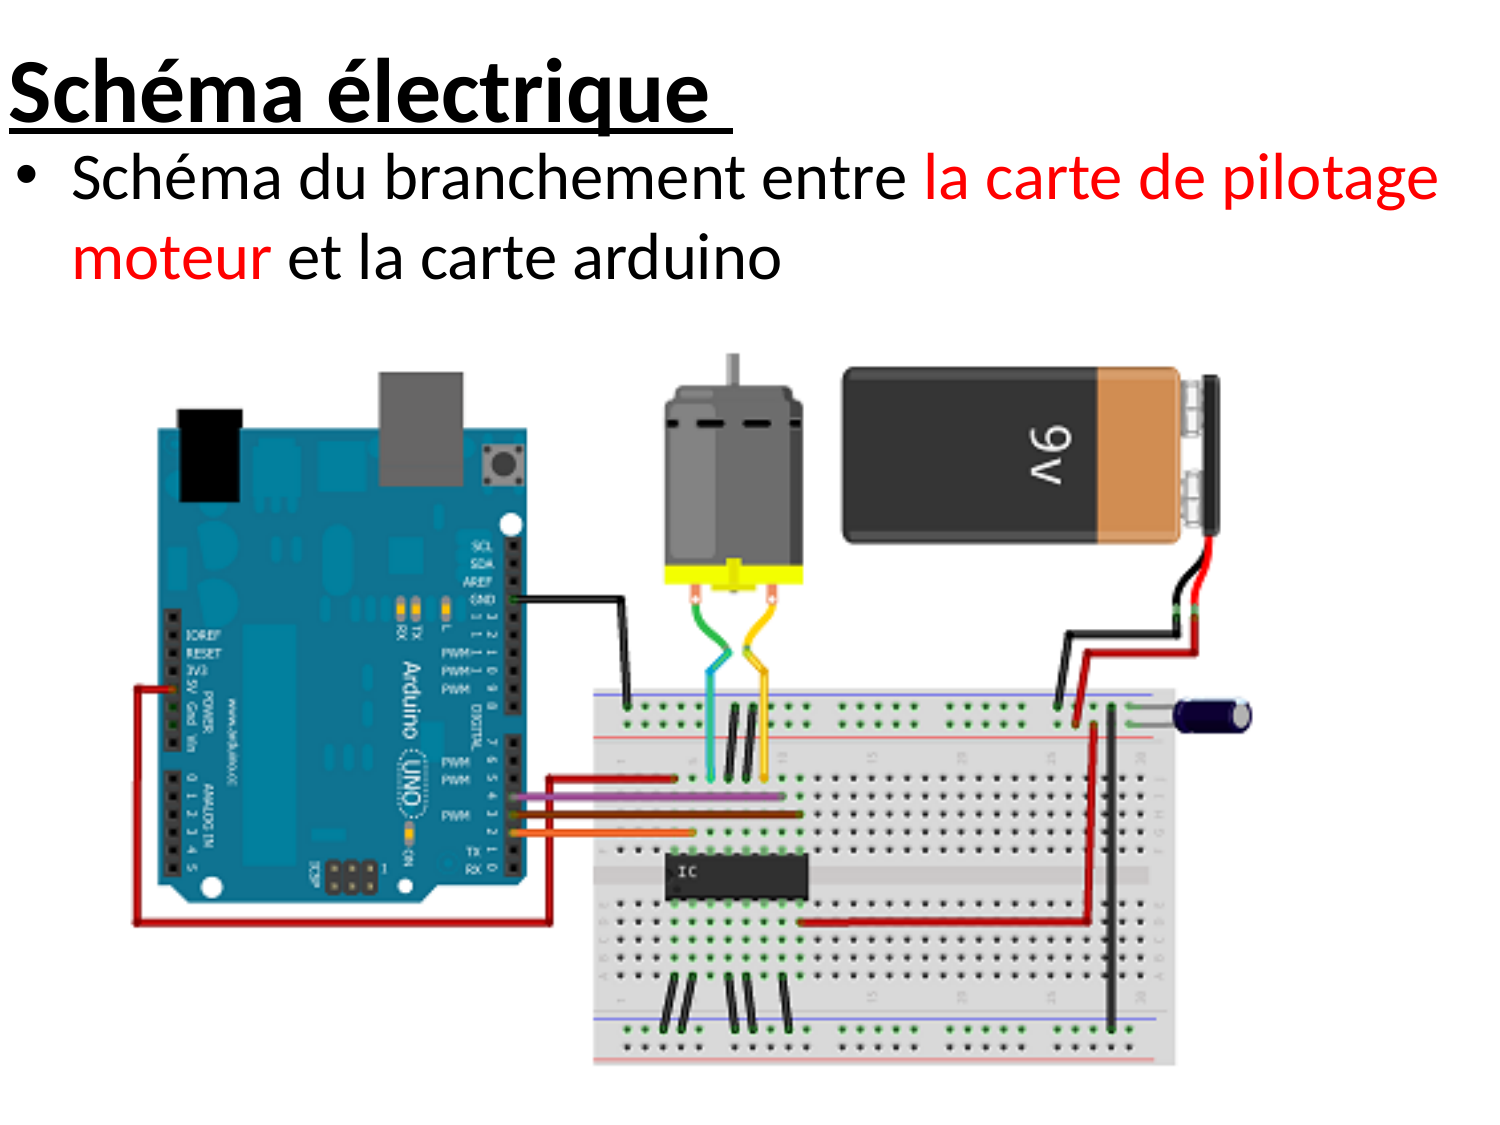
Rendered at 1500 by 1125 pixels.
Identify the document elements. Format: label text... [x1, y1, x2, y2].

text_box Schéma électrique [0, 0, 792, 125]
picture [100, 349, 1306, 1086]
text_box Schéma du branchement entre la carte de pilotage moteur et la carte arduino [0, 125, 1500, 319]
